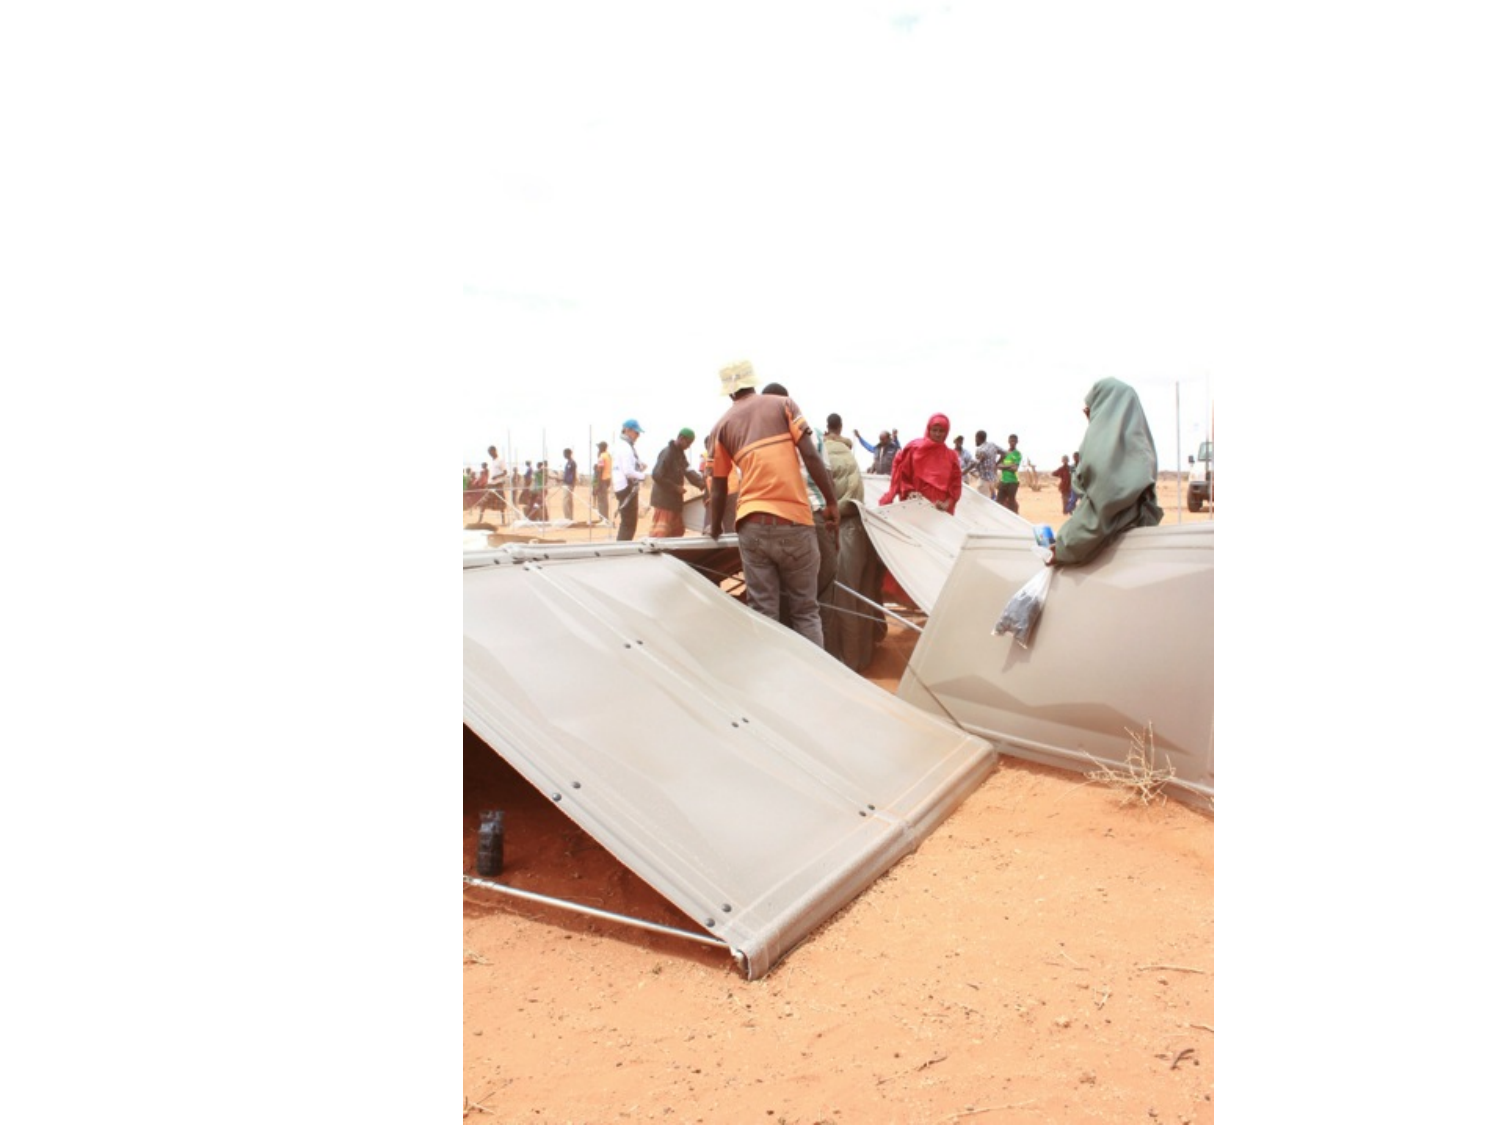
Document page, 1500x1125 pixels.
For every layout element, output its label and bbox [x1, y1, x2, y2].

picture [463, 0, 1214, 1125]
